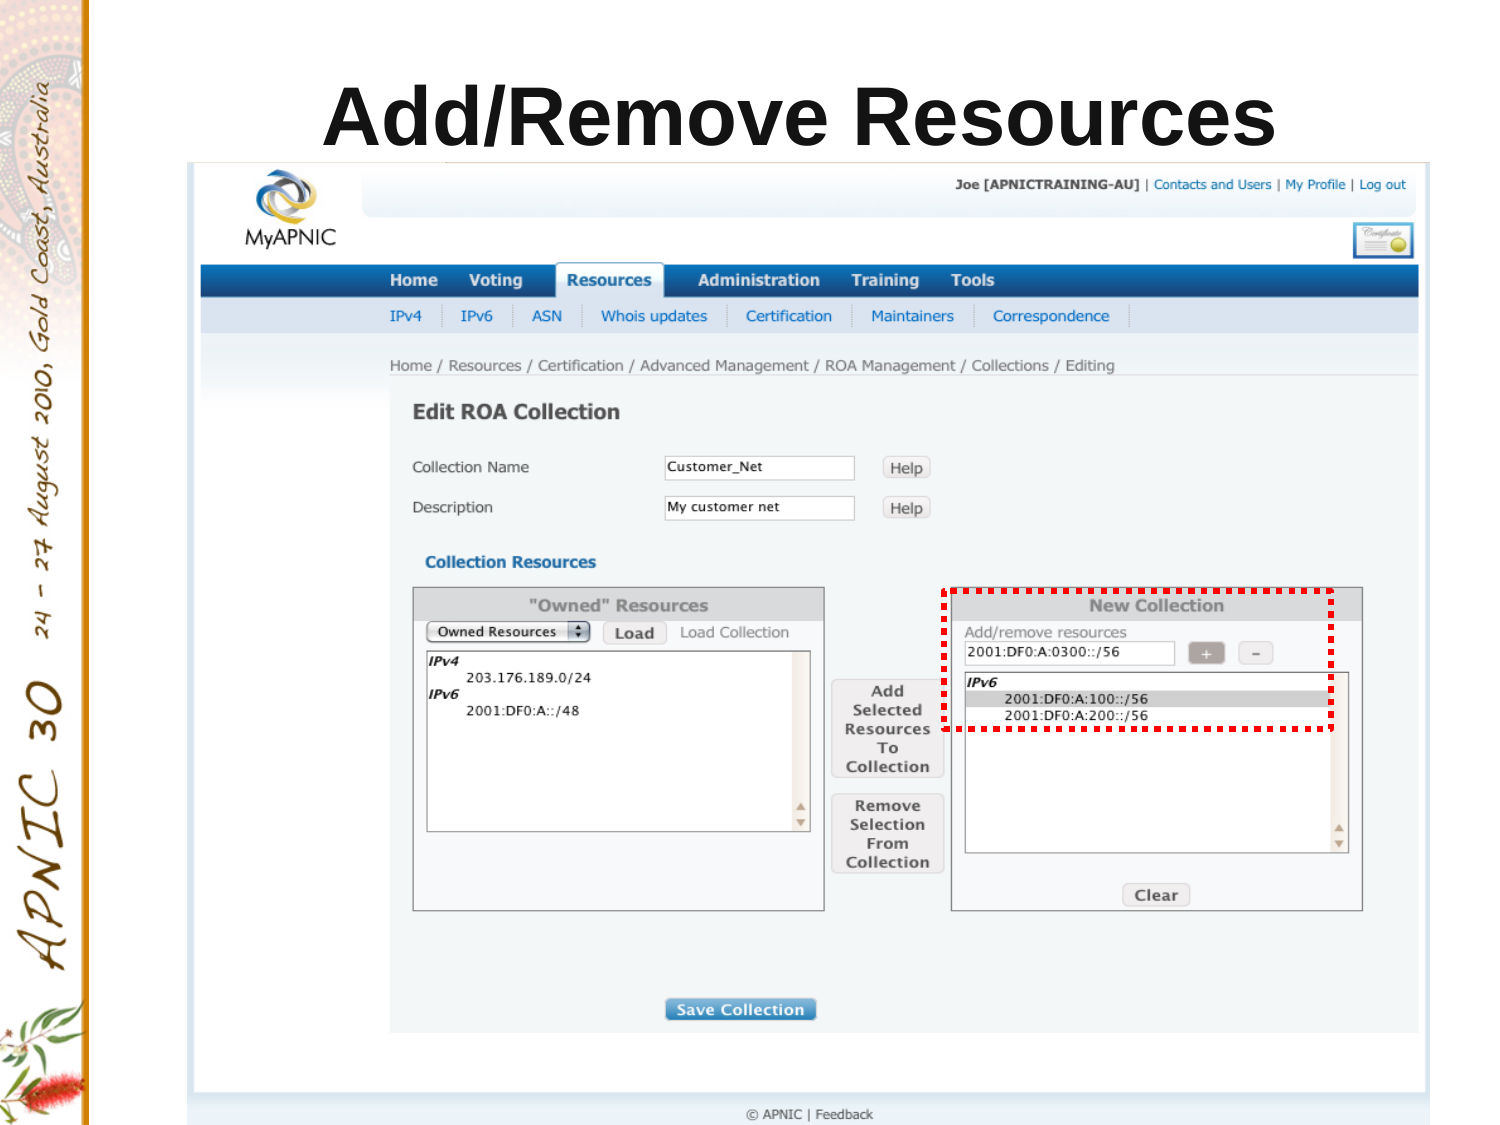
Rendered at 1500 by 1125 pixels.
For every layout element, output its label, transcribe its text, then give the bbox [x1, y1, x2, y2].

picture [0, 0, 89, 1125]
picture [187, 162, 1430, 1125]
title Add/Remove Resources [149, 37, 1451, 188]
